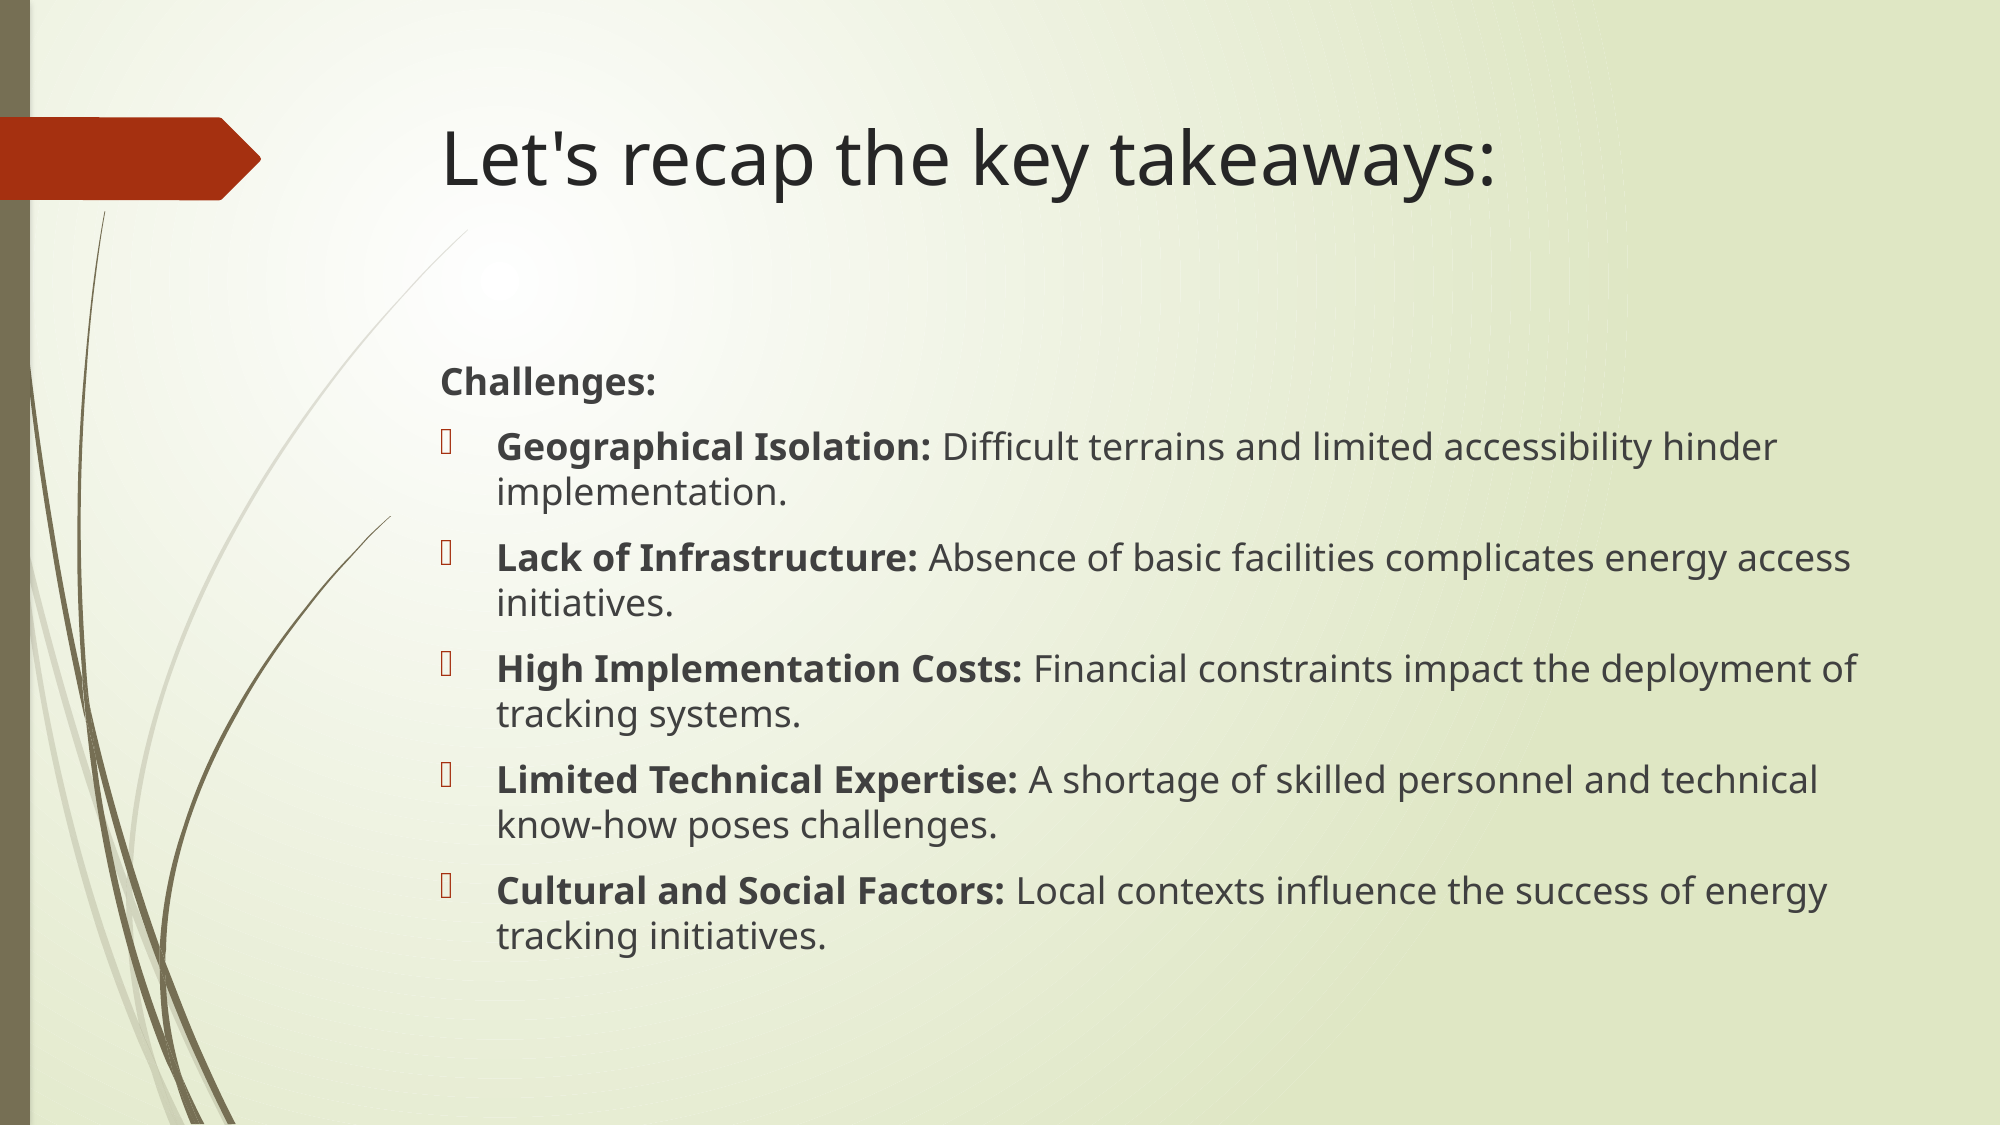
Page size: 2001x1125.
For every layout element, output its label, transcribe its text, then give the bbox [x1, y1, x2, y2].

title Let's recap the key takeaways: [425, 102, 1888, 313]
list Challenges: Geographical Isolation: Difficult terrains and limited accessibility hinder implementation. Lack of Infrastructure: Absence of basic facilities complicates energy access initiatives. High Implementation Costs: Financial constraints impact the deployment of tracking systems. Limited Technical Expertise: A shortage of skilled personnel and technical know-how poses challenges. Cultural and Social Factors: Local contexts influence the success of energy tracking initiatives. [424, 350, 1888, 970]
